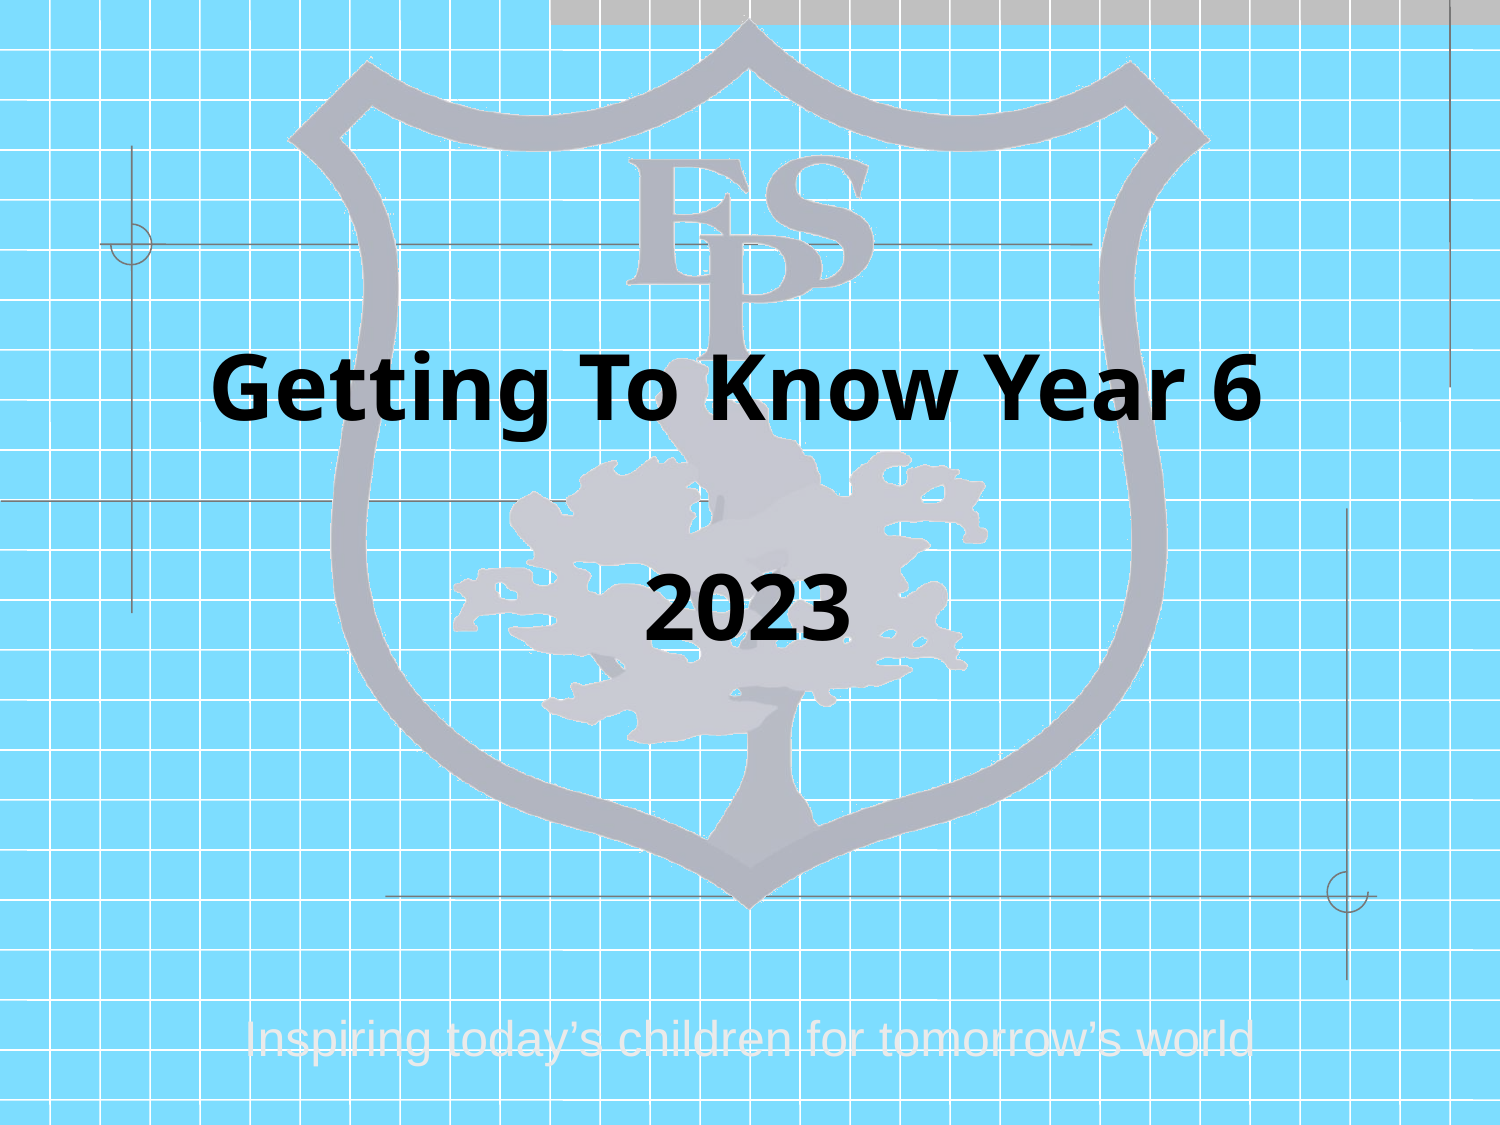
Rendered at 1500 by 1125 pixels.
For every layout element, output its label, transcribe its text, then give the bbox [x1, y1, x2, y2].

title Getting To Know Year 6 2023 [1272, 425, 1386, 667]
text_box [123, 101, 224, 162]
text_box [1272, 101, 1400, 162]
title Getting To Know Year 6 2023 [110, 425, 224, 667]
text_box Inspiring today’s children for tomorrow’s world [29, 999, 1471, 1075]
picture [229, 0, 1267, 928]
